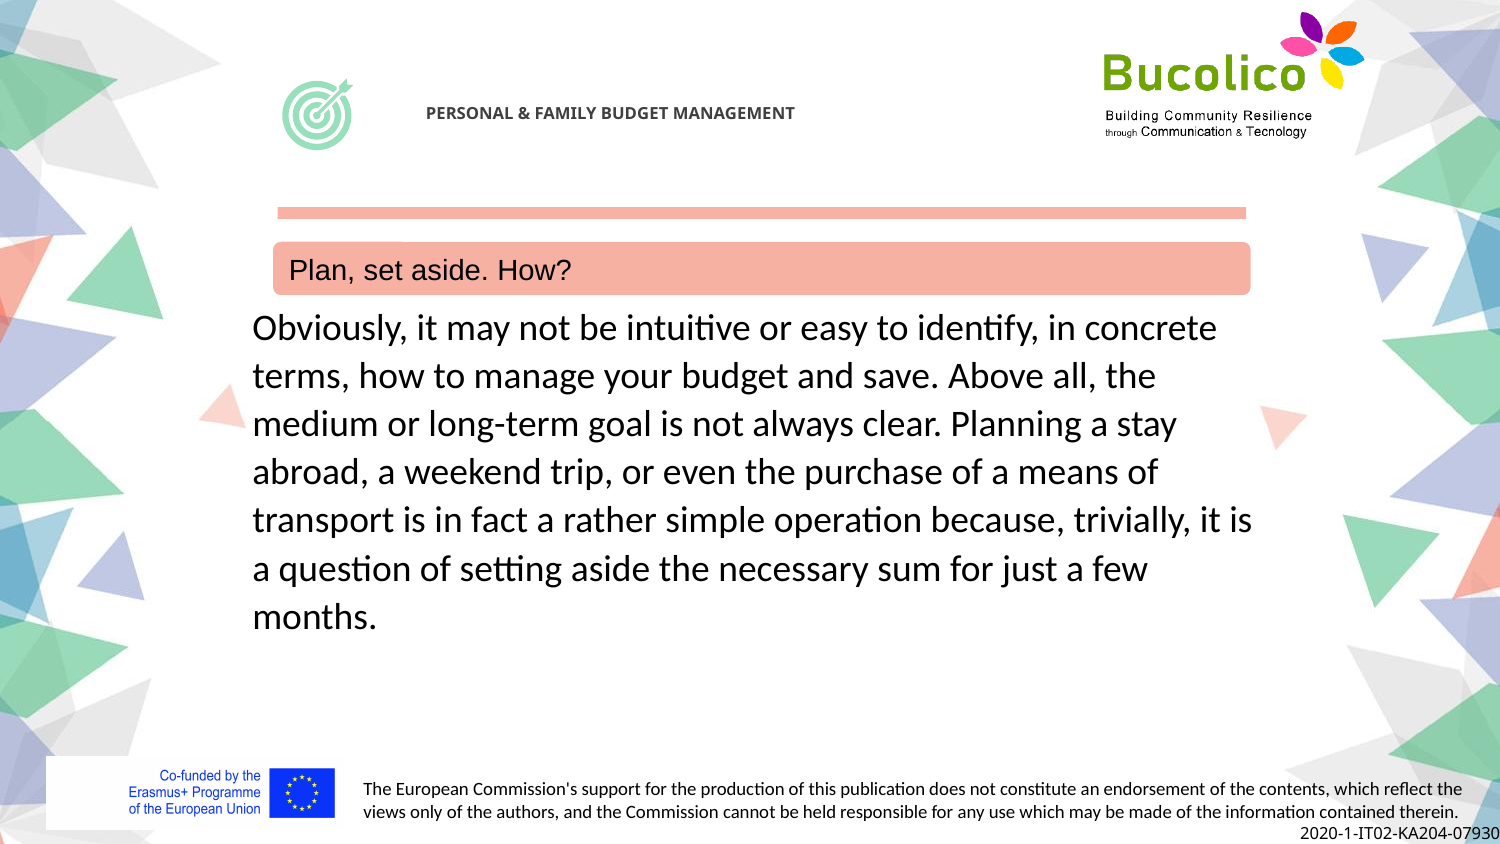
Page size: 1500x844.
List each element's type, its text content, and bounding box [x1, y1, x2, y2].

text_box Plan, set aside. How? [270, 239, 1253, 298]
text_box The European Commission's support for the production of this publication does not constitute an endorsement of the contents, which reflect the views only of the authors, and the Commission cannot be held responsible for any use which may be made of the information contained therein. [348, 769, 1486, 830]
text_box Obviously, it may not be intuitive or easy to identify, in concrete terms, how to manage your budget and save. Above all, the medium or long-term goal is not always clear. Planning a stay abroad, a weekend trip, or even the purchase of a means of transport is in fact a rather simple operation because, trivially, it is a question of setting aside the necessary sum for just a few months. [237, 292, 1287, 645]
text_box [282, 78, 354, 151]
text_box [277, 207, 1247, 219]
list PERSONAL & FAMILY BUDGET MANAGEMENT [410, 65, 1034, 161]
picture [0, 0, 1500, 844]
